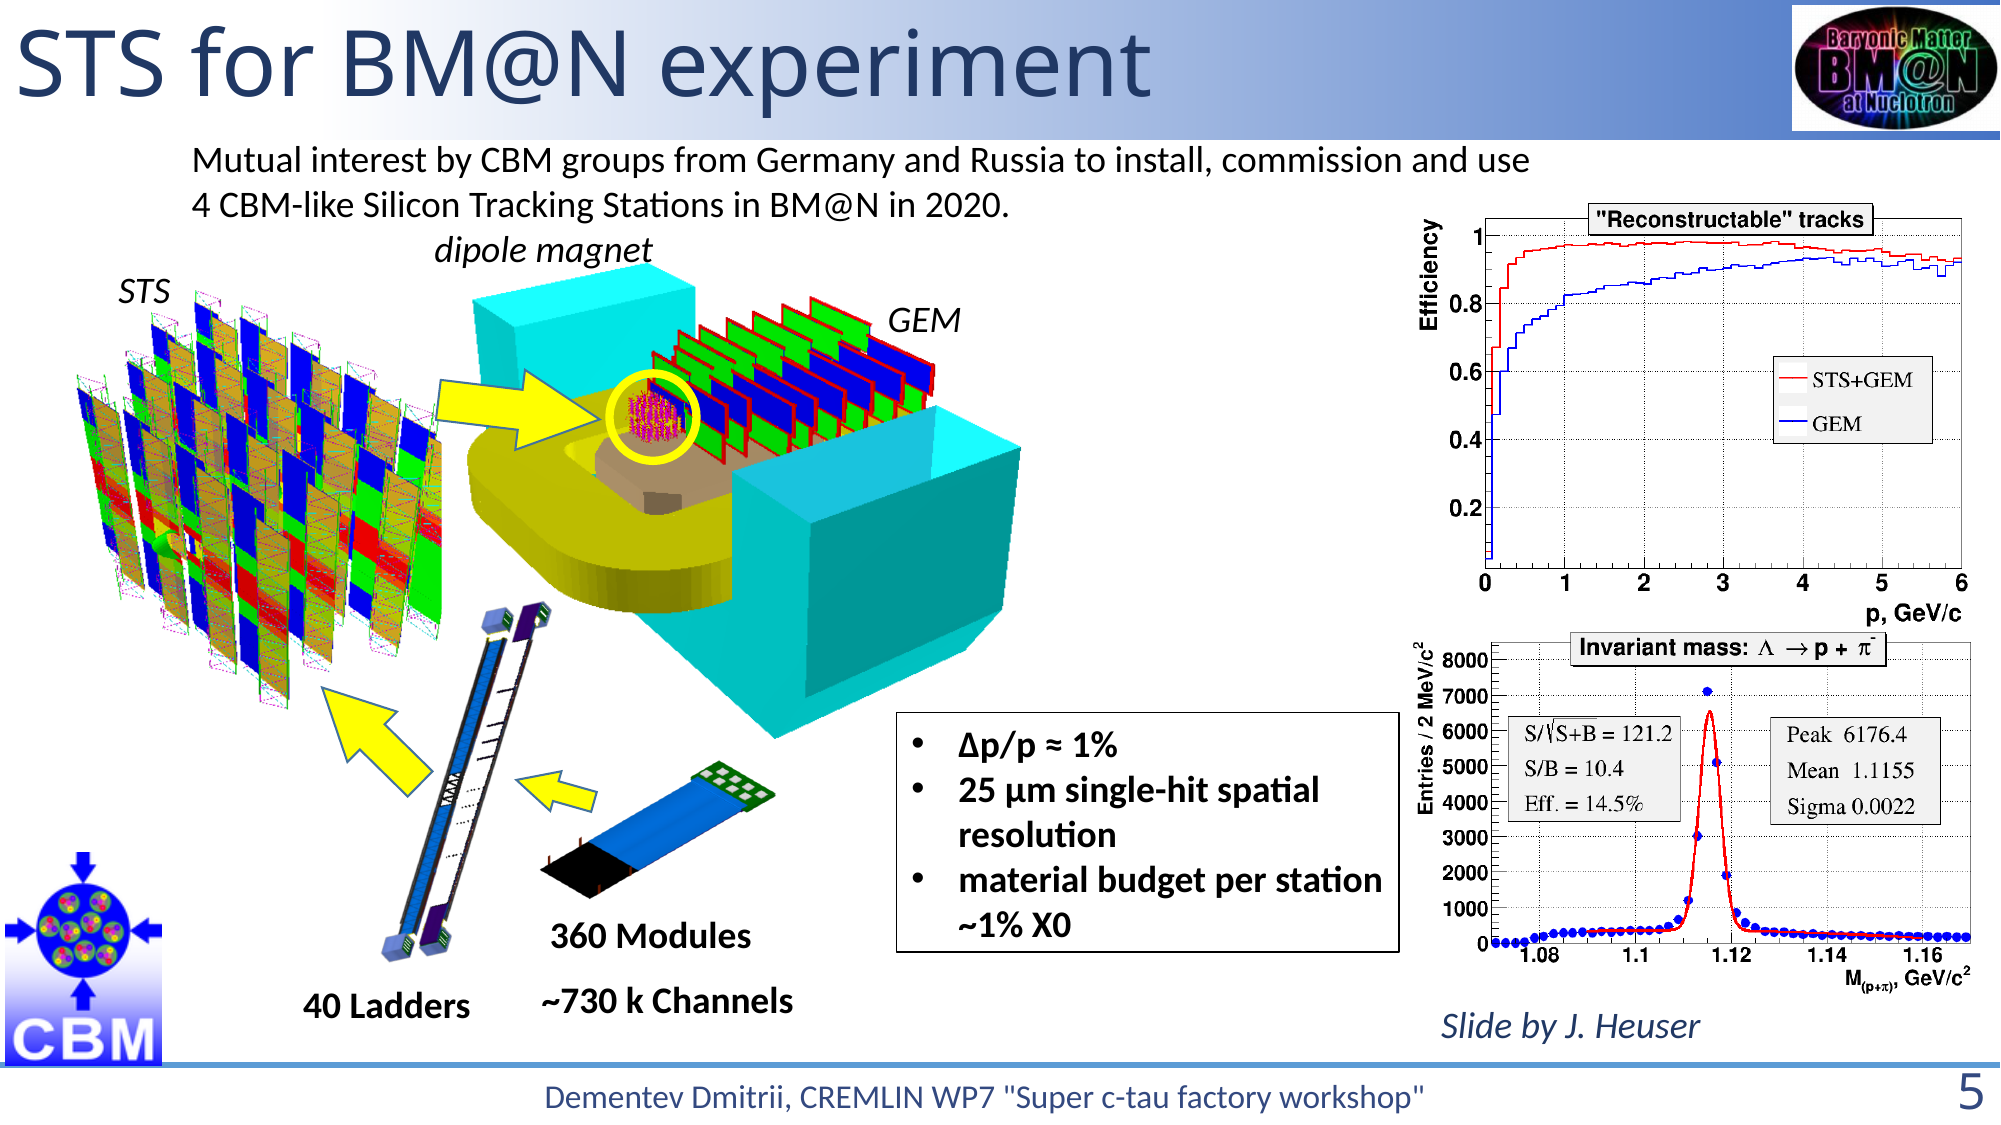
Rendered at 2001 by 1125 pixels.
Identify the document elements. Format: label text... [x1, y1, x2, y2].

text_box ~730 k Channels [526, 968, 809, 1029]
text_box dipole magnet [419, 233, 677, 249]
text_box Δp/p ≈ 1% 25 µm single-hit spatial resolution material budget per station ~1% X0 [896, 712, 1400, 953]
picture [1404, 201, 1994, 994]
text_box Slide by J. Heuser [1281, 979, 1869, 1067]
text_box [65, 249, 1042, 753]
title STS for BM@N experiment [0, 0, 1725, 176]
text_box Mutual interest by CBM groups from Germany and Russia to install, commission and use 4 CBM-like Silicon Tracking Stations in BM@N in 2020. [176, 127, 1618, 233]
slide_number 5 [1550, 1063, 2000, 1124]
text_box 40 Ladders [288, 973, 486, 1034]
picture [1792, 5, 2000, 131]
footer Dementev Dmitrii, CREMLIN WP7 "Super c-tau factory workshop" [203, 1065, 1768, 1125]
text_box 360 Modules [535, 903, 767, 964]
picture [257, 669, 780, 973]
picture [5, 852, 162, 1066]
